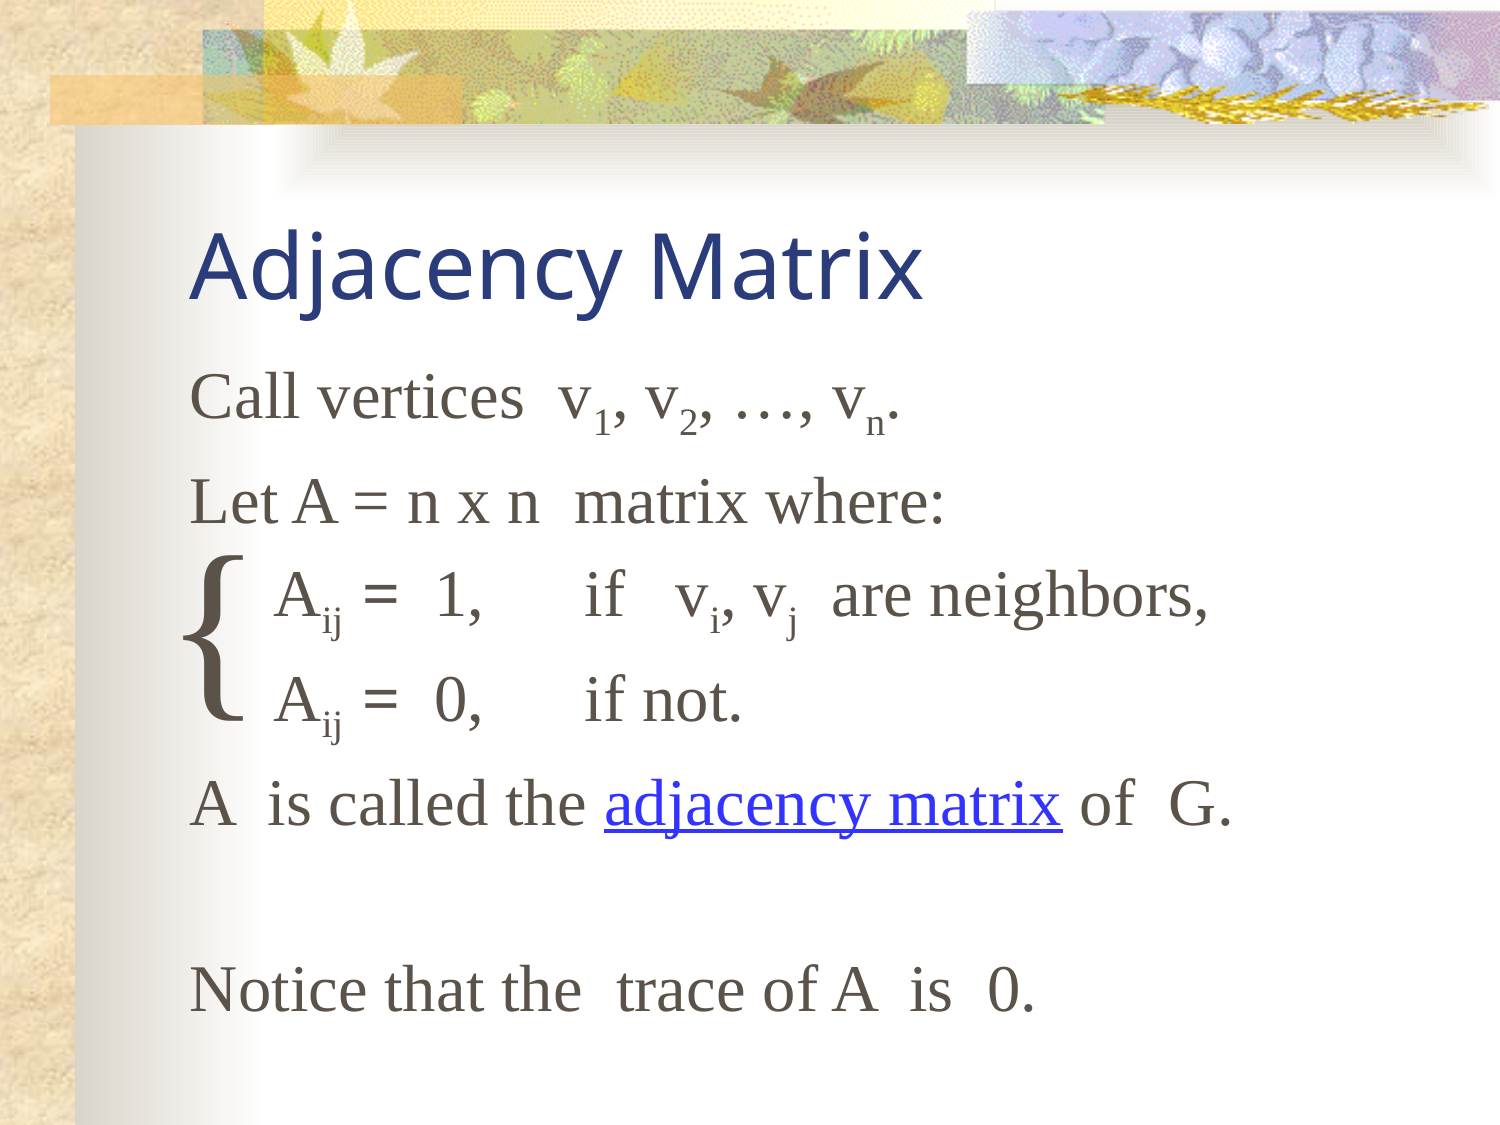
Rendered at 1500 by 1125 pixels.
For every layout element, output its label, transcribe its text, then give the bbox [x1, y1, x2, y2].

list Call vertices v1, v2, …, vn. Let A = n x n matrix where: Aij = 1, if vi, vj are neighbors, Aij = 0, if not. A is called the adjacency matrix of G. Notice that the trace of A is 0. [174, 344, 1451, 1020]
text_box { [150, 487, 276, 743]
picture [0, 0, 1500, 1125]
title Adjacency Matrix [174, 137, 1451, 326]
